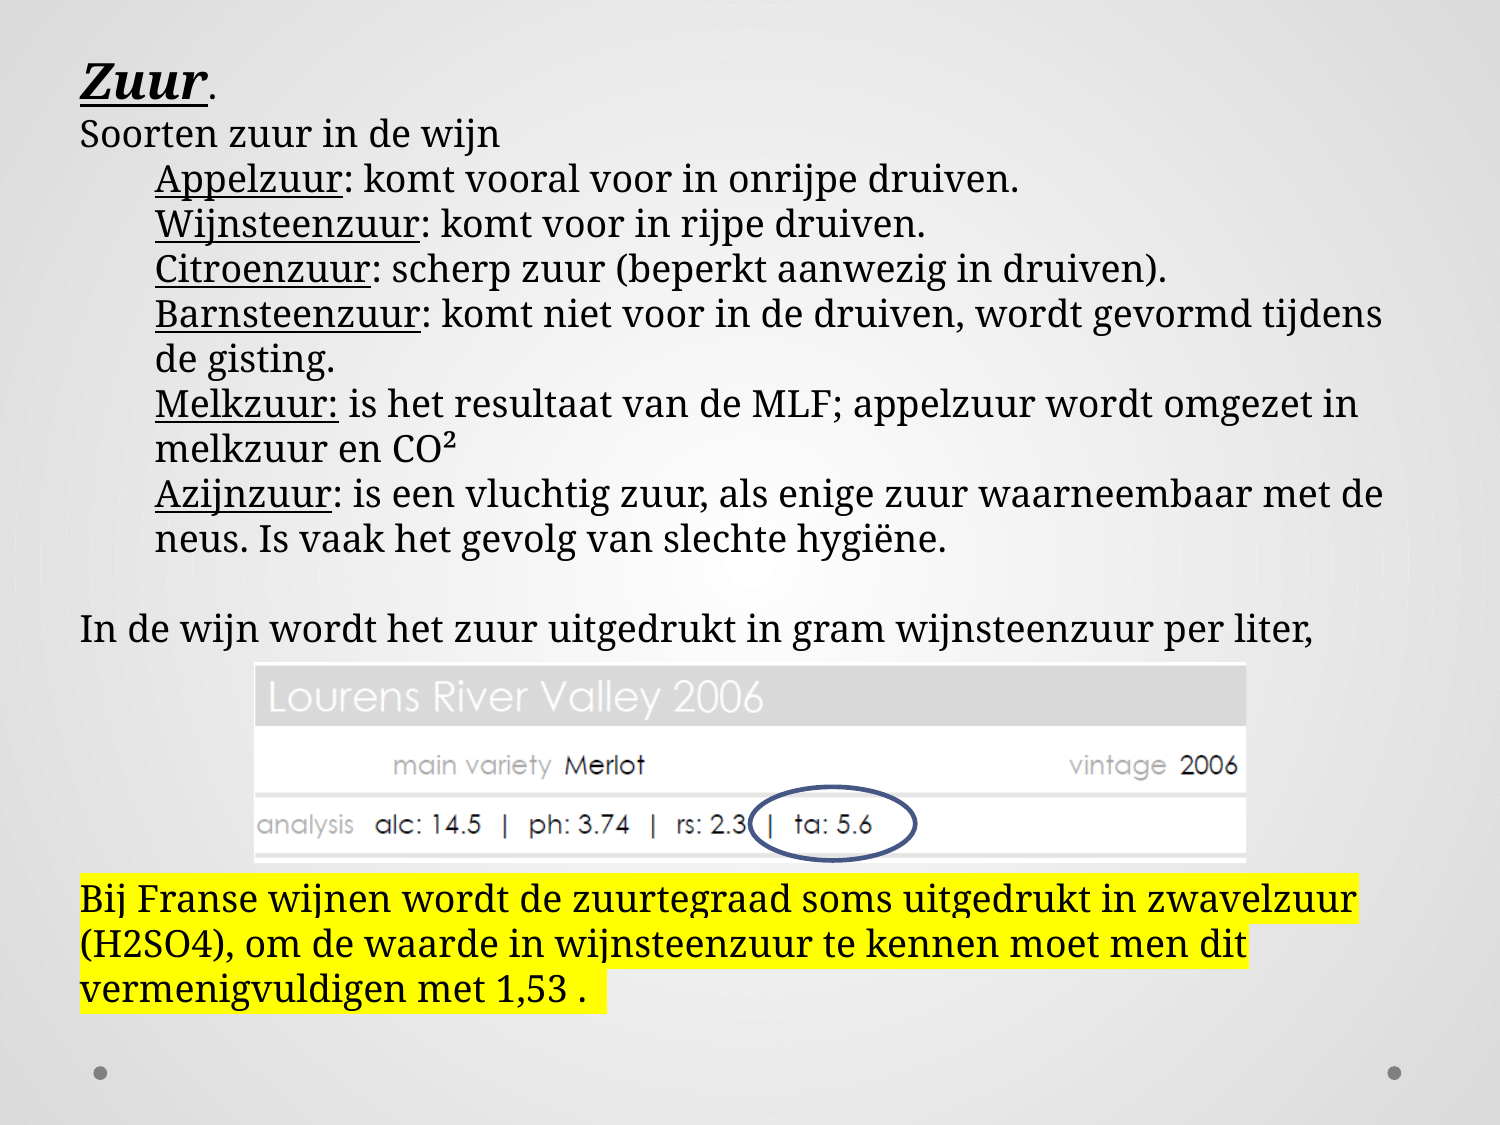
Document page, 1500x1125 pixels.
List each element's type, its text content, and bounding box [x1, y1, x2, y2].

text_box Zuur. Soorten zuur in de wijn Appelzuur: komt vooral voor in onrijpe druiven. Wijnsteenzuur: komt voor in rijpe druiven. Citroenzuur: scherp zuur (beperkt aanwezig in druiven). Barnsteenzuur: komt niet voor in de druiven, wordt gevormd tijdens de gisting. Melkzuur: is het resultaat van de MLF; appelzuur wordt omgezet in melkzuur en CO² Azijnzuur: is een vluchtig zuur, als enige zuur waarneembaar met de neus. Is vaak het gevolg van slechte hygiëne. In de wijn wordt het zuur uitgedrukt in gram wijnsteenzuur per liter, Bij Franse wijnen wordt de zuurtegraad soms uitgedrukt in zwavelzuur (H2SO4), om de waarde in wijnsteenzuur te kennen moet men dit vermenigvuldigen met 1,53 . [64, 42, 1436, 1018]
picture [253, 662, 1247, 863]
